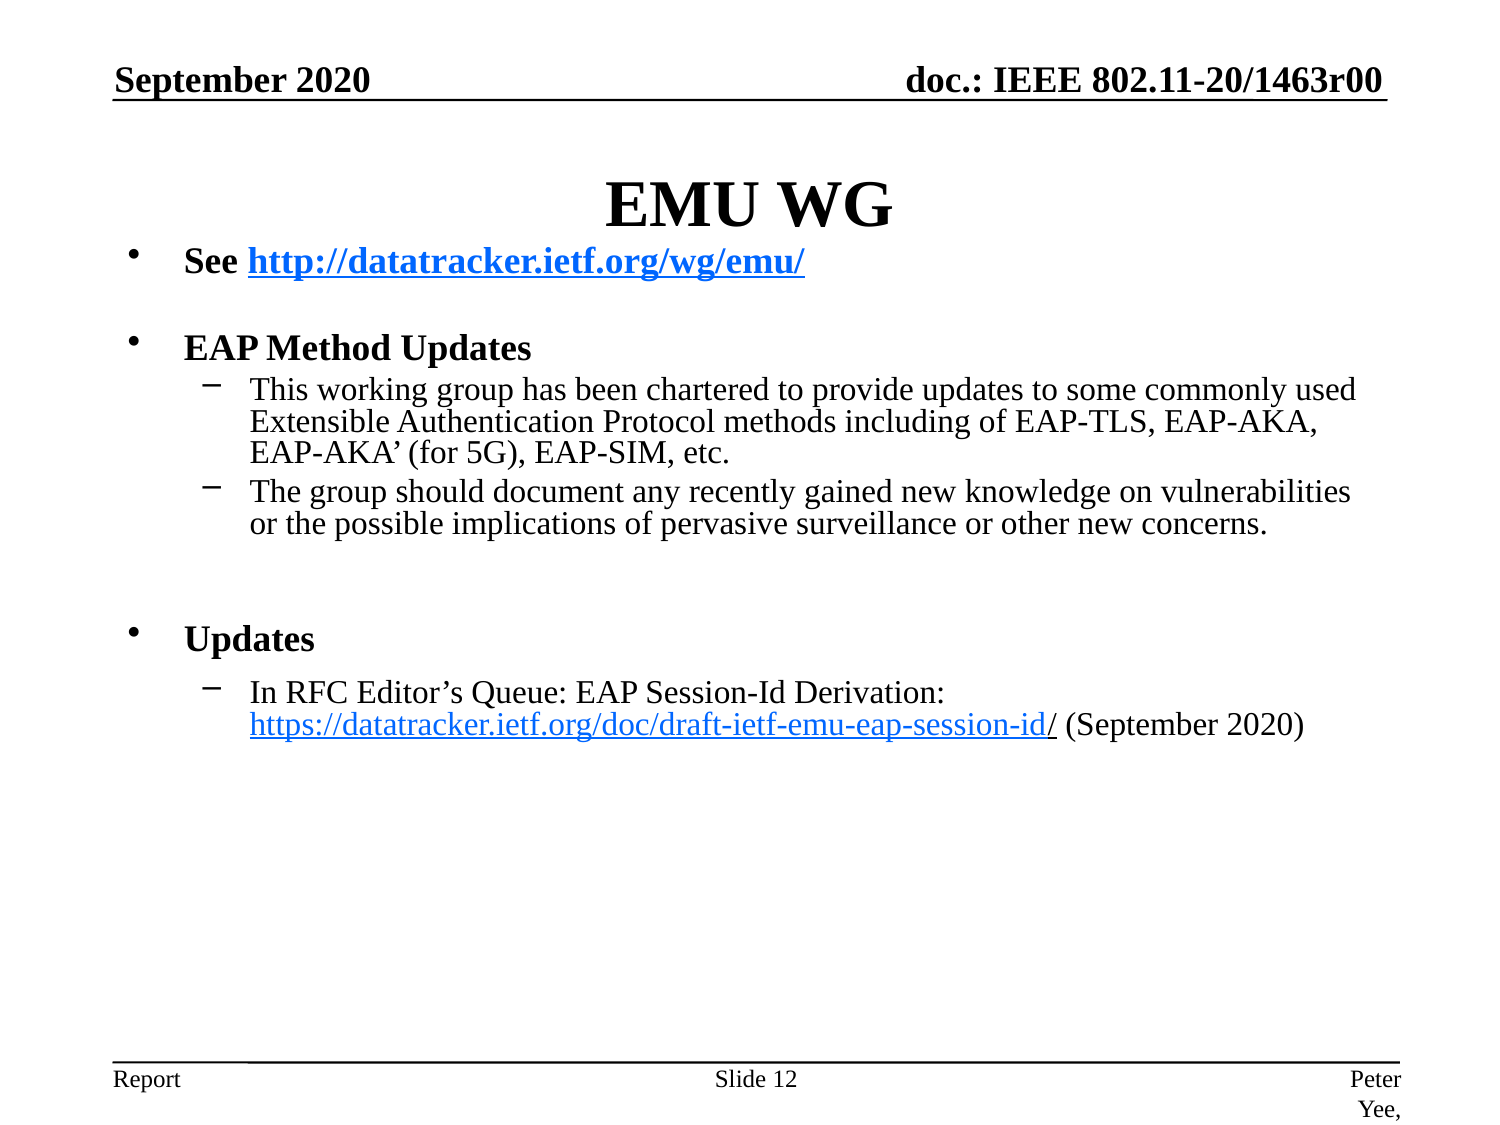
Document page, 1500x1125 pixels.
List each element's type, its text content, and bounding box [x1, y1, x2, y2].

list See http://datatracker.ietf.org/wg/emu/ EAP Method Updates This working group has been chartered to provide updates to some commonly used Extensible Authentication Protocol methods including of EAP-TLS, EAP-AKA, EAP-AKA’ (for 5G), EAP-SIM, etc. The group should document any recently gained new knowledge on vulnerabilities or the possible implications of pervasive surveillance or other new concerns. Updates In RFC Editor’s Queue: EAP Session-Id Derivation: https://datatracker.ietf.org/doc/draft-ietf-emu-eap-session-id/ (September 2020) [112, 237, 1388, 1050]
footer Peter Yee, AKAYLA [1325, 1062, 1402, 1093]
title EMU WG [112, 112, 1388, 237]
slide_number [114, 54, 425, 100]
slide_number Slide 12 [712, 1062, 800, 1093]
